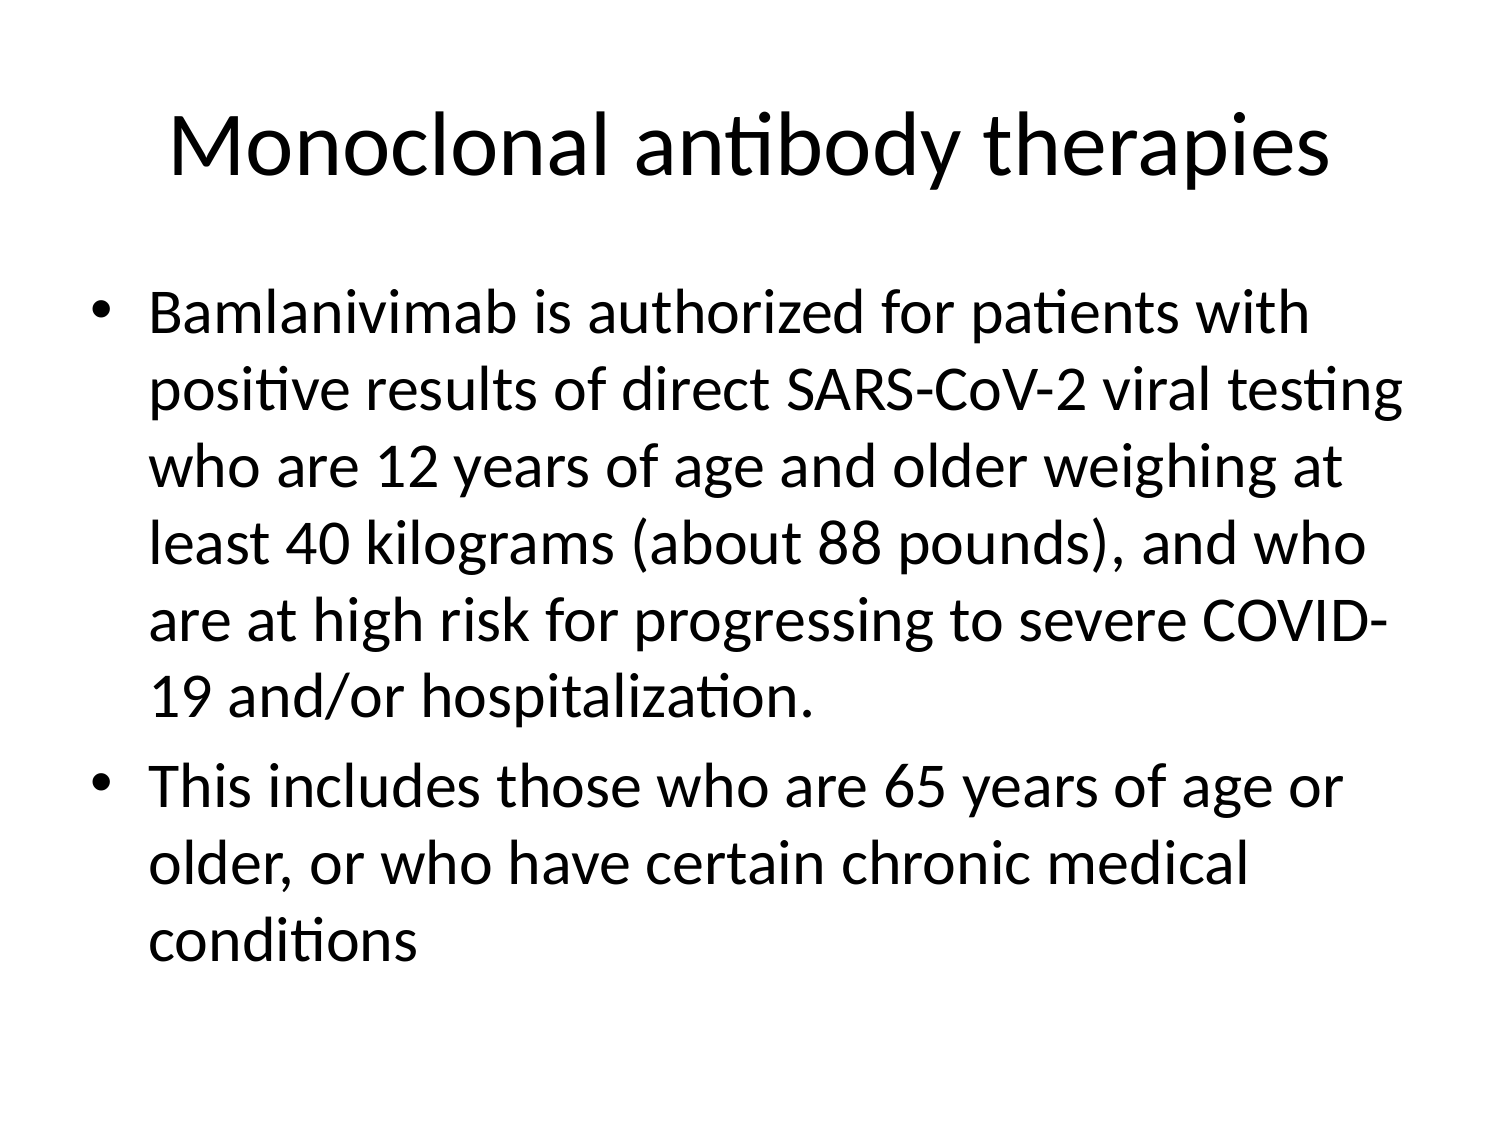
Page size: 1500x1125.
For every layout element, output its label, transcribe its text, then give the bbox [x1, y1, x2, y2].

title Monoclonal antibody therapies [75, 45, 1425, 233]
list Bamlanivimab is authorized for patients with positive results of direct SARS-CoV-2 viral testing who are 12 years of age and older weighing at least 40 kilograms (about 88 pounds), and who are at high risk for progressing to severe COVID-19 and/or hospitalization. This includes those who are 65 years of age or older, or who have certain chronic medical conditions [75, 262, 1425, 1005]
